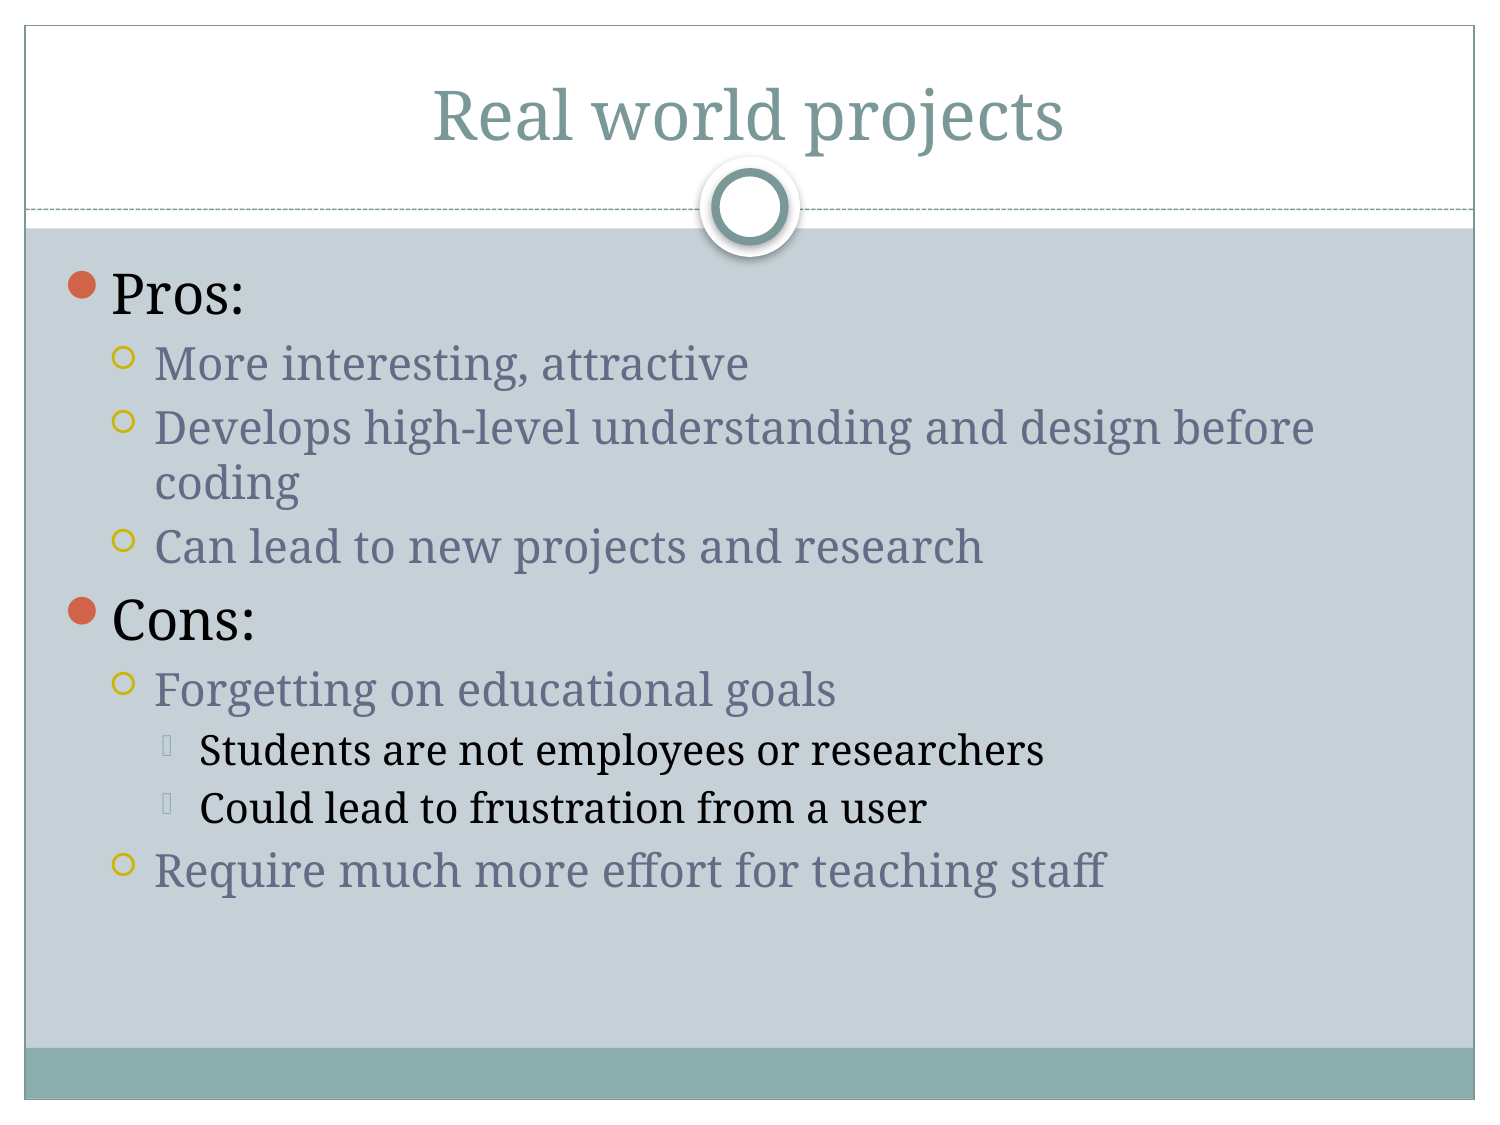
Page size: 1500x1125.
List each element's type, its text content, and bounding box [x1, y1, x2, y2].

title Real world projects [49, 37, 1450, 162]
list Pros: More interesting, attractive Develops high-level understanding and design before coding Can lead to new projects and research Cons: Forgetting on educational goals Students are not employees or researchers Could lead to frustration from a user Require much more effort for teaching staff [49, 250, 1445, 1001]
